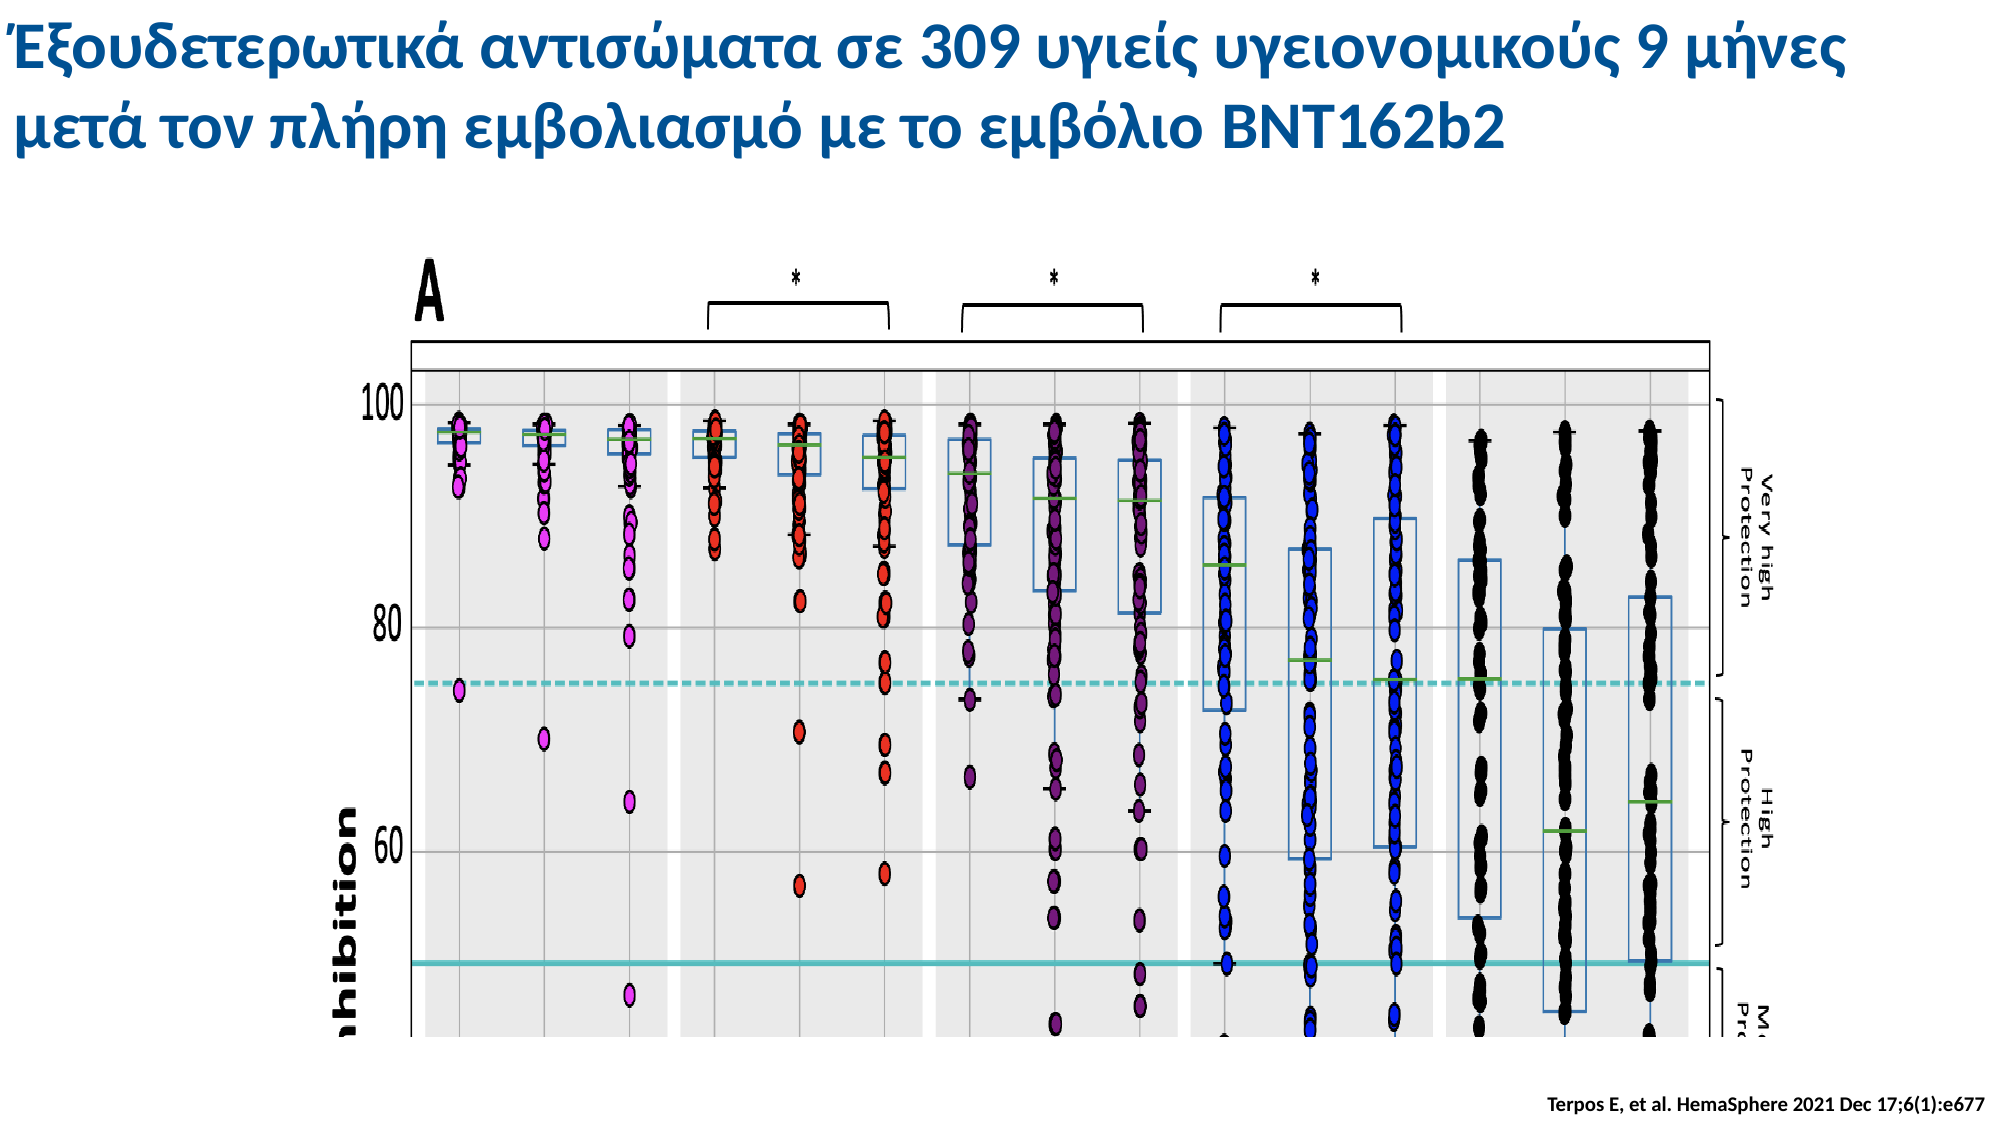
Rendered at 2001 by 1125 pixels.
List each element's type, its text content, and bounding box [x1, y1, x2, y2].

picture [301, 213, 1782, 1037]
title Έξουδετερωτικά αντισώματα σε 309 υγιείς υγειονομικούς 9 μήνες μετά τον πλήρη εμβολιασμό με το εμβόλιο BNT162b2 [14, 1, 1986, 214]
text_box Terpos E, et al. HemaSphere 2021 Dec 17;6(1):e677 [1249, 1082, 2000, 1123]
